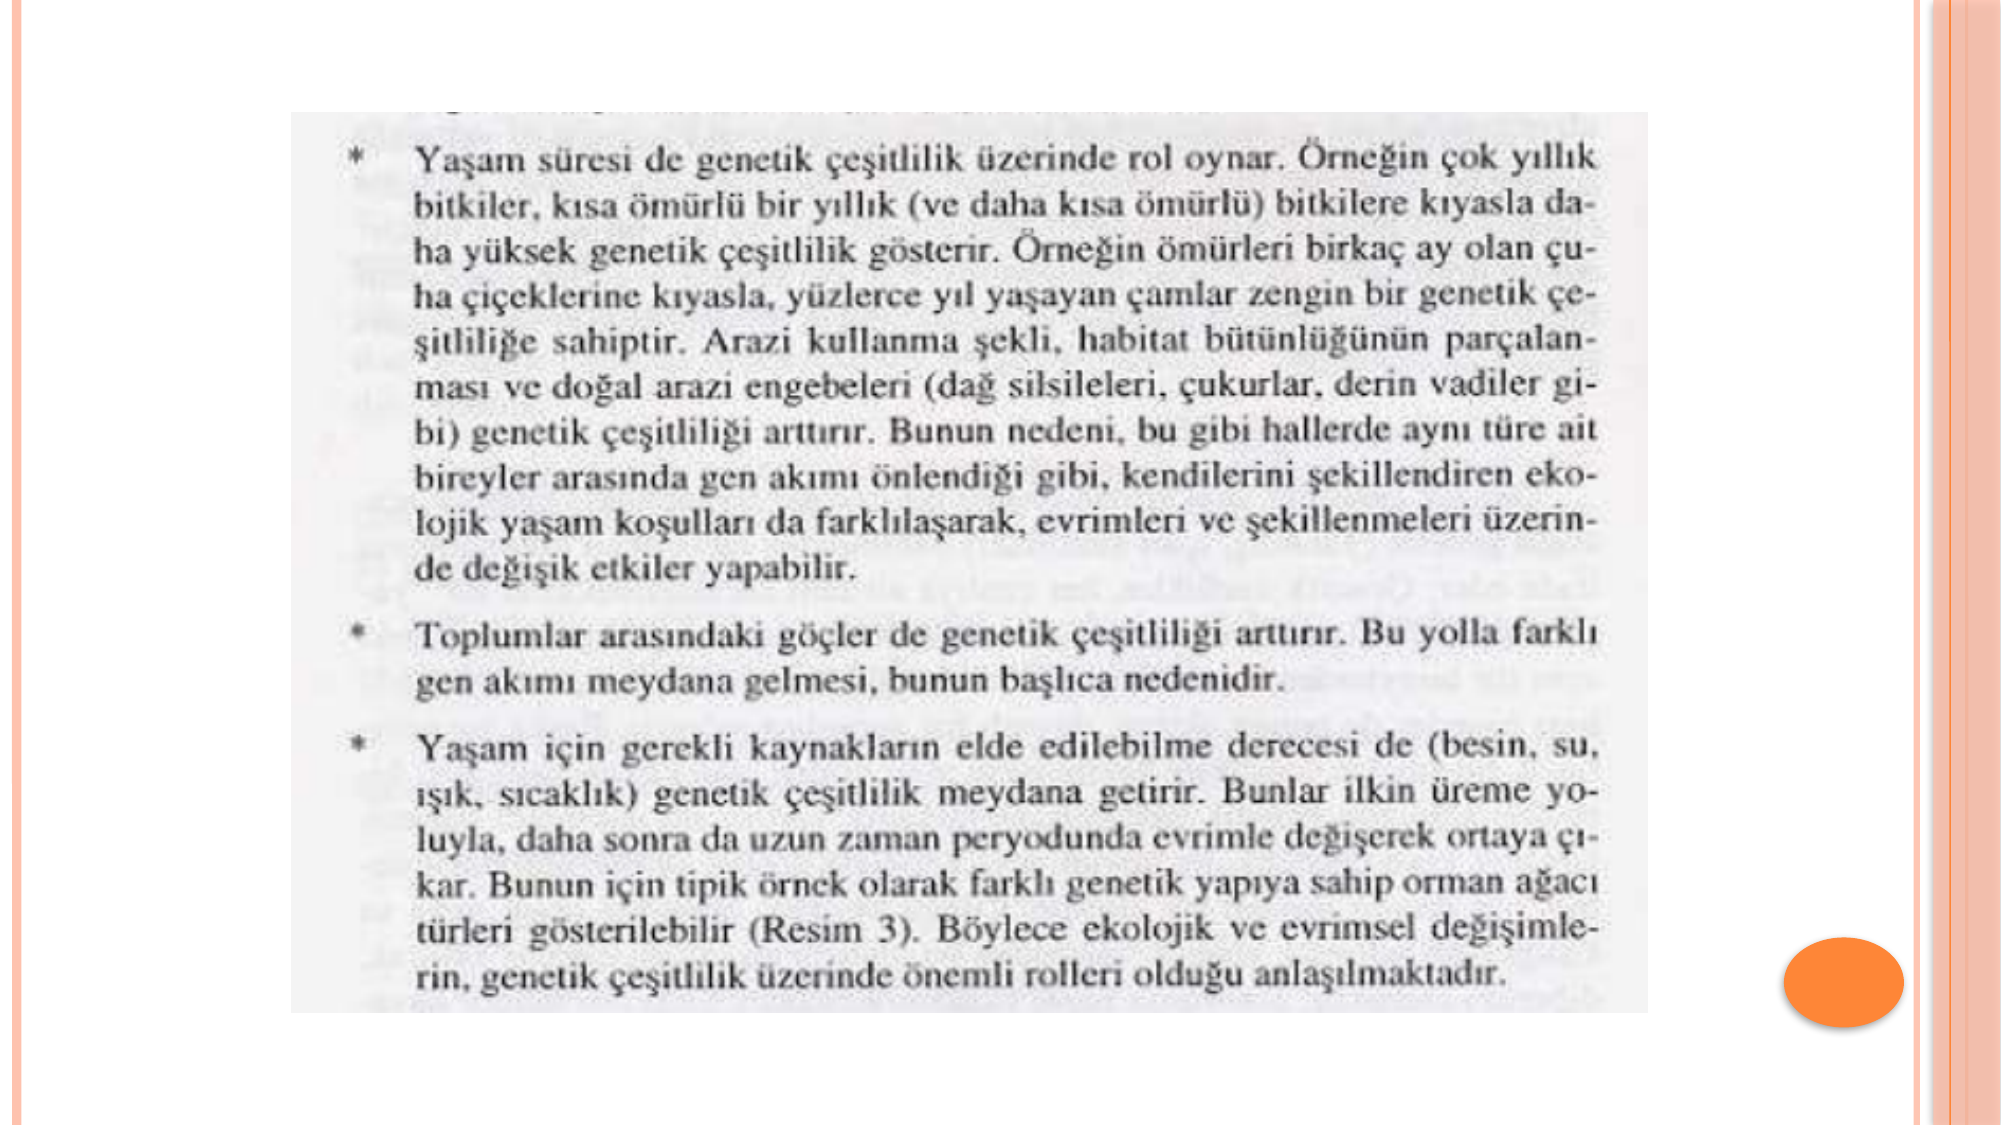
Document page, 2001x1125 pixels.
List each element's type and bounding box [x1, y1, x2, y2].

picture [290, 112, 1649, 1013]
